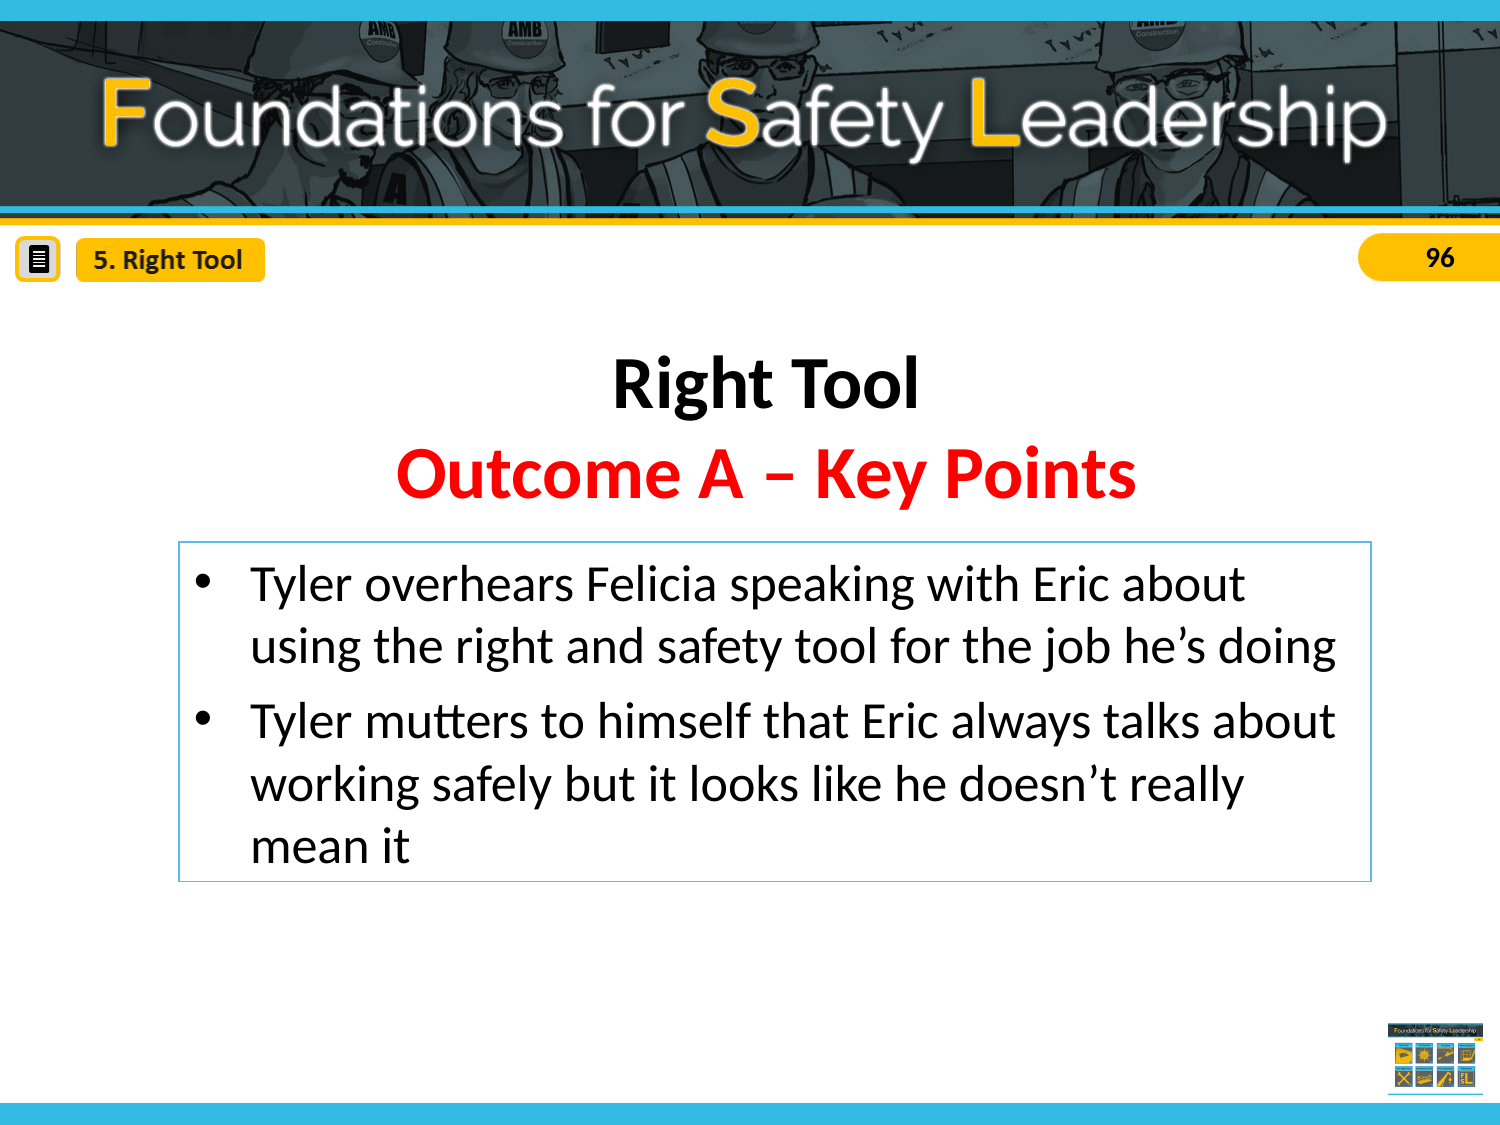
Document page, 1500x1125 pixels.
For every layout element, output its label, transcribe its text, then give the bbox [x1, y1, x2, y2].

picture [0, 0, 1500, 1125]
title Right Tool Outcome A – Key Points [179, 330, 1356, 518]
text_box Tyler overhears Felicia speaking with Eric about using the right and safety tool for the job he’s doing Tyler mutters to himself that Eric always talks about working safely but it looks like he doesn’t really mean it [179, 541, 1372, 882]
